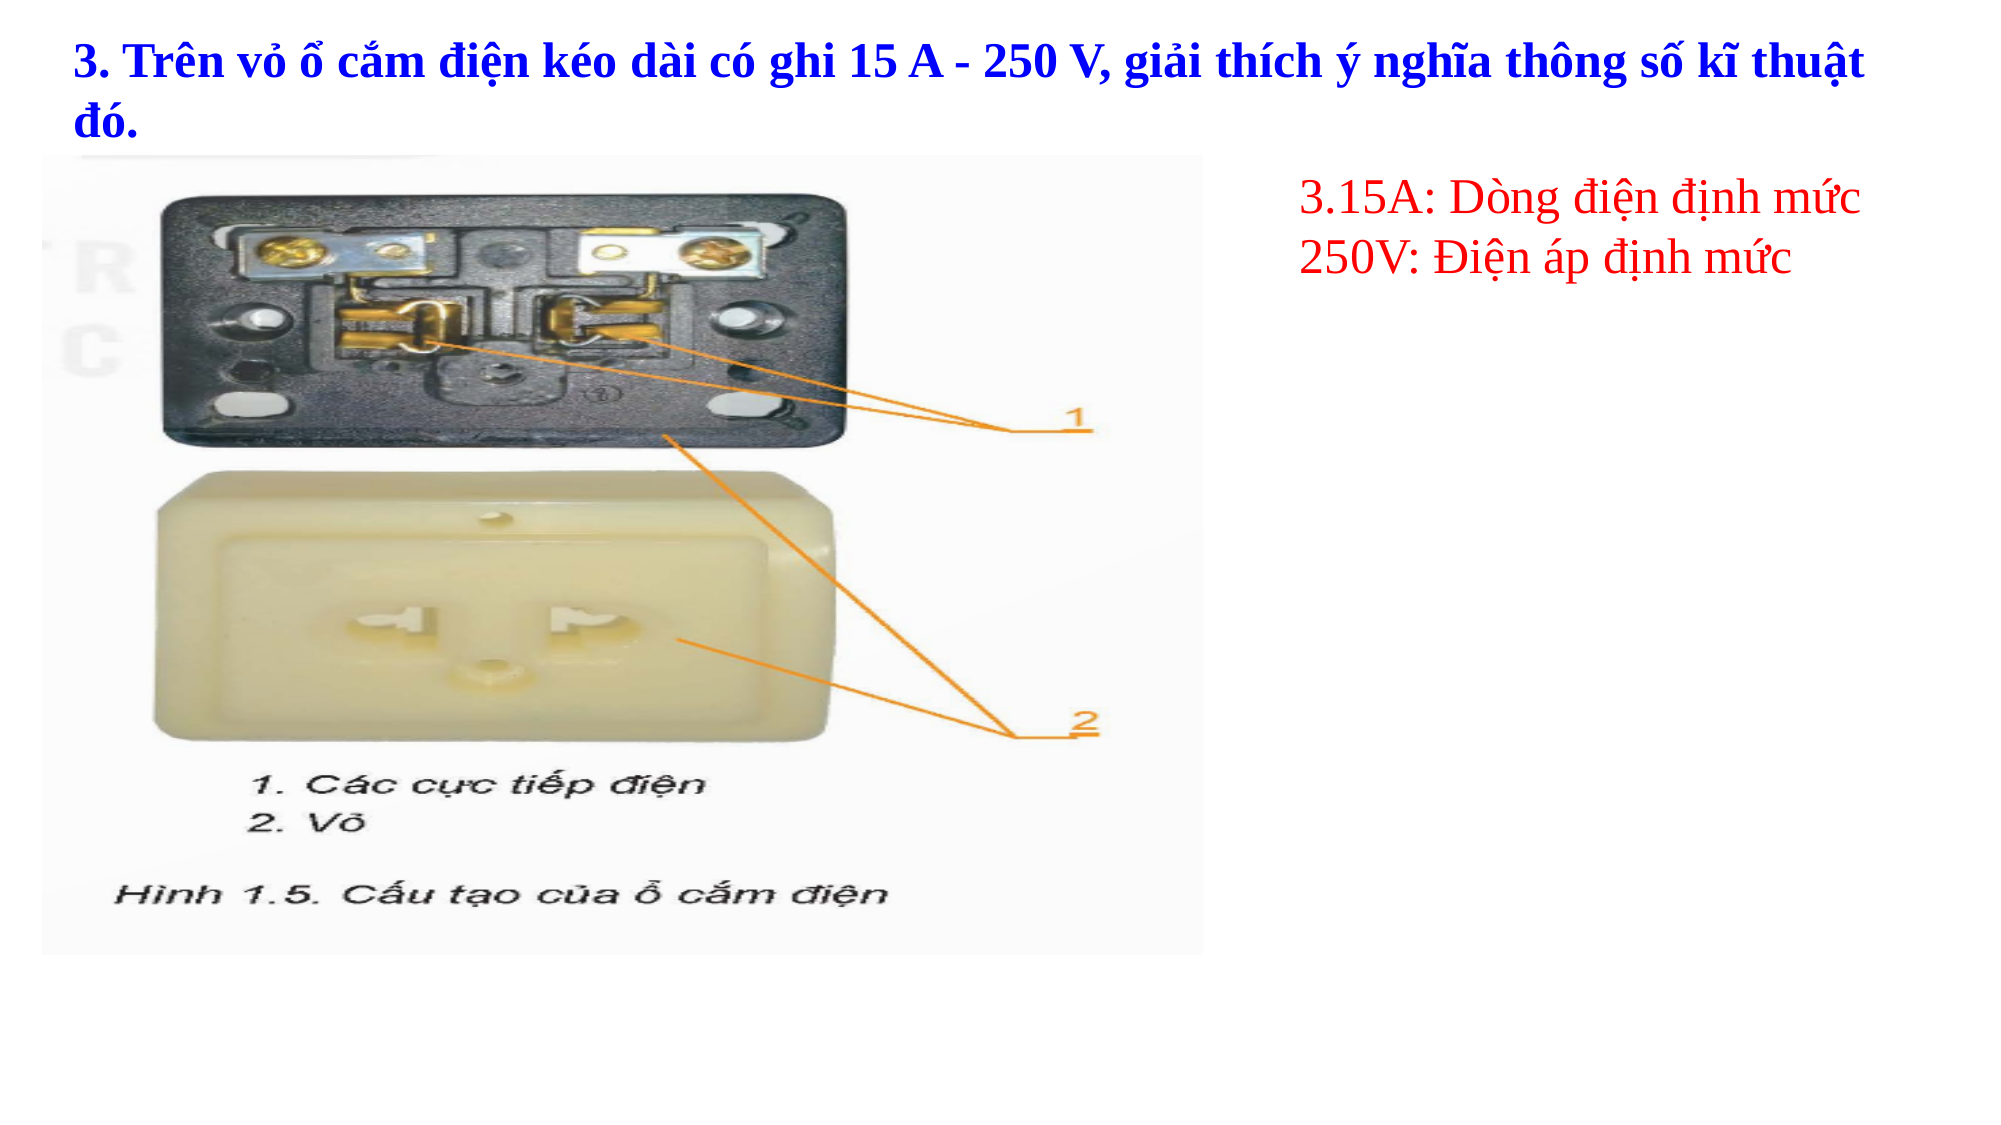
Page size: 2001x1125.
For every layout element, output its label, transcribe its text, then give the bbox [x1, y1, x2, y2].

text_box 3. Trên vỏ ổ cắm điện kéo dài có ghi 15 A - 250 V, giải thích ý nghĩa thông số kĩ thuật đó. [59, 19, 1932, 155]
text_box 3.15A: Dòng điện định mức 250V: Điện áp định mức [1285, 155, 1885, 291]
picture [42, 155, 1203, 956]
